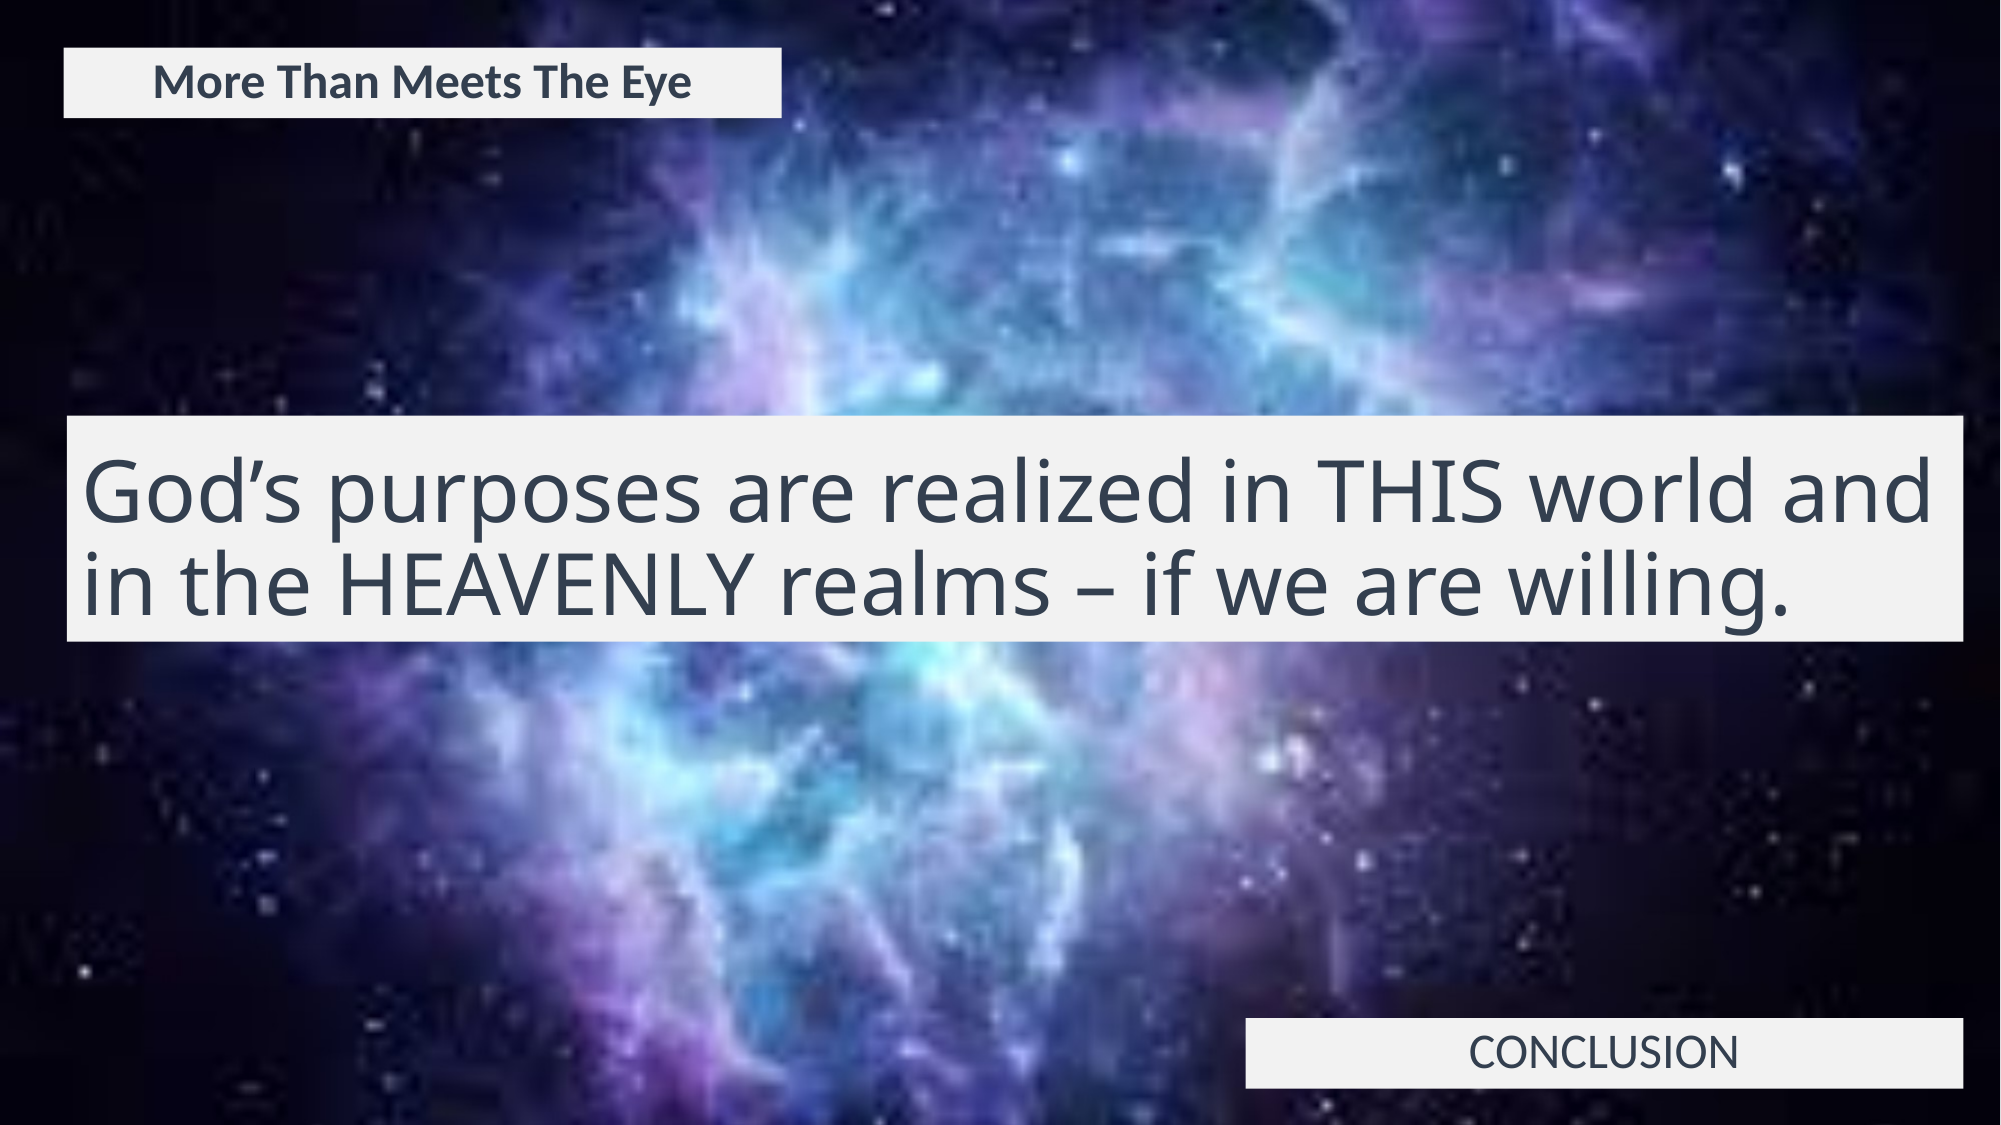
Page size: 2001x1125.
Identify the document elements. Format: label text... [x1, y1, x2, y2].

picture [0, 0, 2001, 1125]
title God’s purposes are realized in THIS world and in the HEAVENLY realms – if we are willing. [66, 415, 1964, 642]
text_box CONCLUSION [1245, 1018, 1964, 1089]
subtitle More Than Meets The Eye [63, 47, 782, 119]
